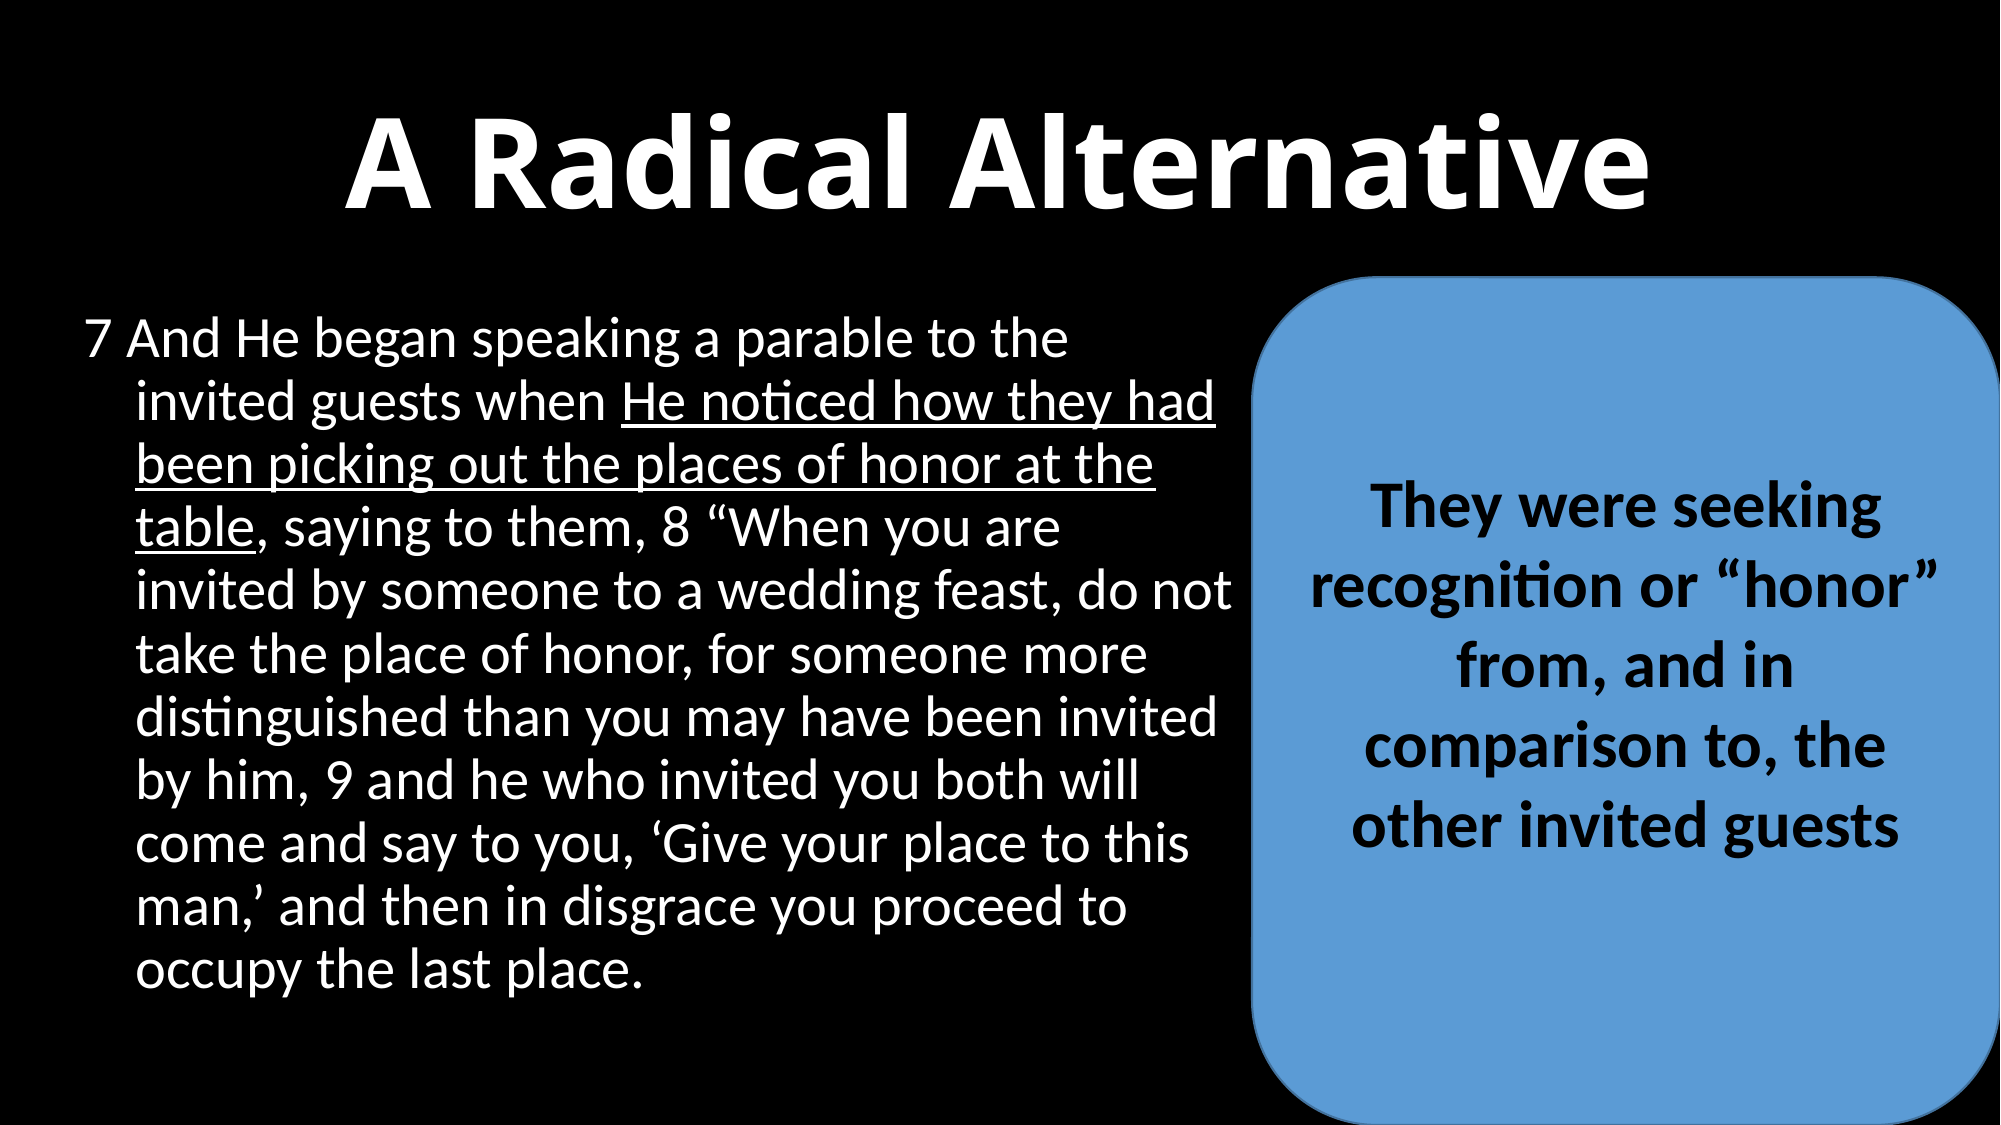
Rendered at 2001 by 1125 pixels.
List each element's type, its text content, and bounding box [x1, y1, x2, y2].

text_box They were seeking recognition or “honor” from, and in comparison to, the other invited guests [1250, 276, 2000, 1125]
title A Radical Alternative [137, 59, 1863, 278]
list 7 And He began speaking a parable to the invited guests when He noticed how they had been picking out the places of honor at the table, saying to them, 8 “When you are invited by someone to a wedding feast, do not take the place of honor, for someone more distinguished than you may have been invited by him, 9 and he who invited you both will come and say to you, ‘Give your place to this man,’ and then in disgrace you proceed to occupy the last place. [0, 299, 1253, 1014]
